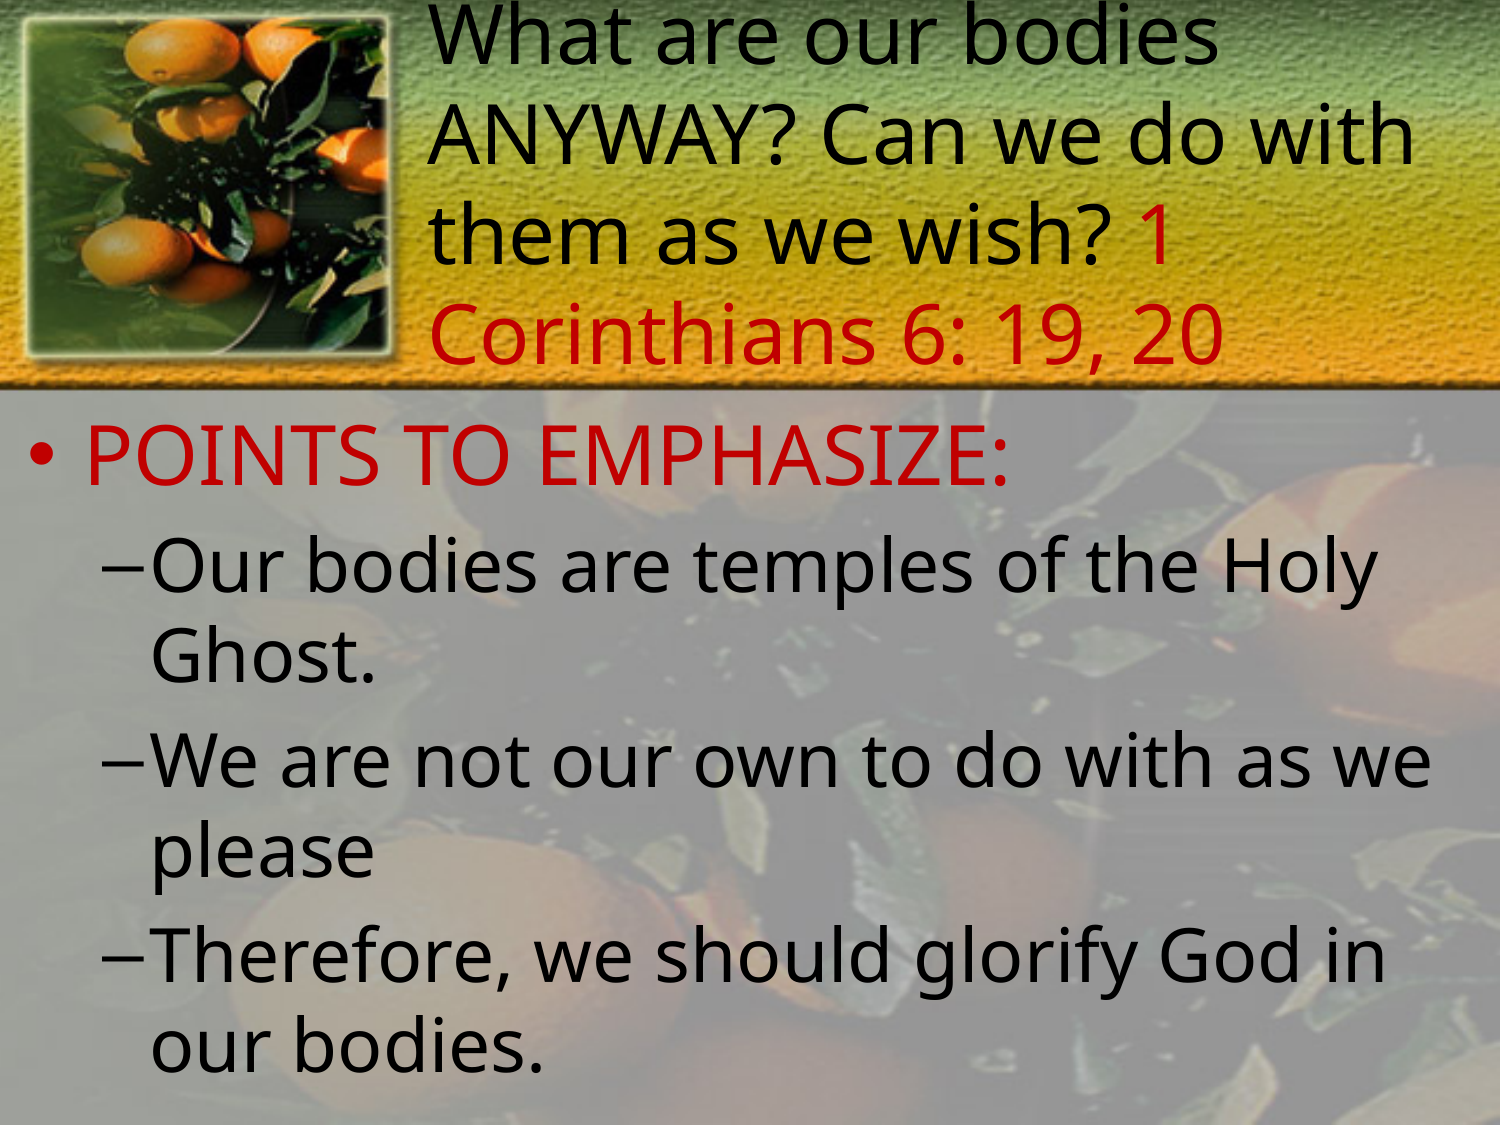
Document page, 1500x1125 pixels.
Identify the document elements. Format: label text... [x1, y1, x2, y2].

title What are our bodies ANYWAY? Can we do with them as we wish? 1 Corinthians 6: 19, 20 [412, 87, 1476, 276]
picture [0, 0, 1500, 1125]
list POINTS TO EMPHASIZE: Our bodies are temples of the Holy Ghost. We are not our own to do with as we please Therefore, we should glorify God in our bodies. [12, 394, 1476, 1125]
